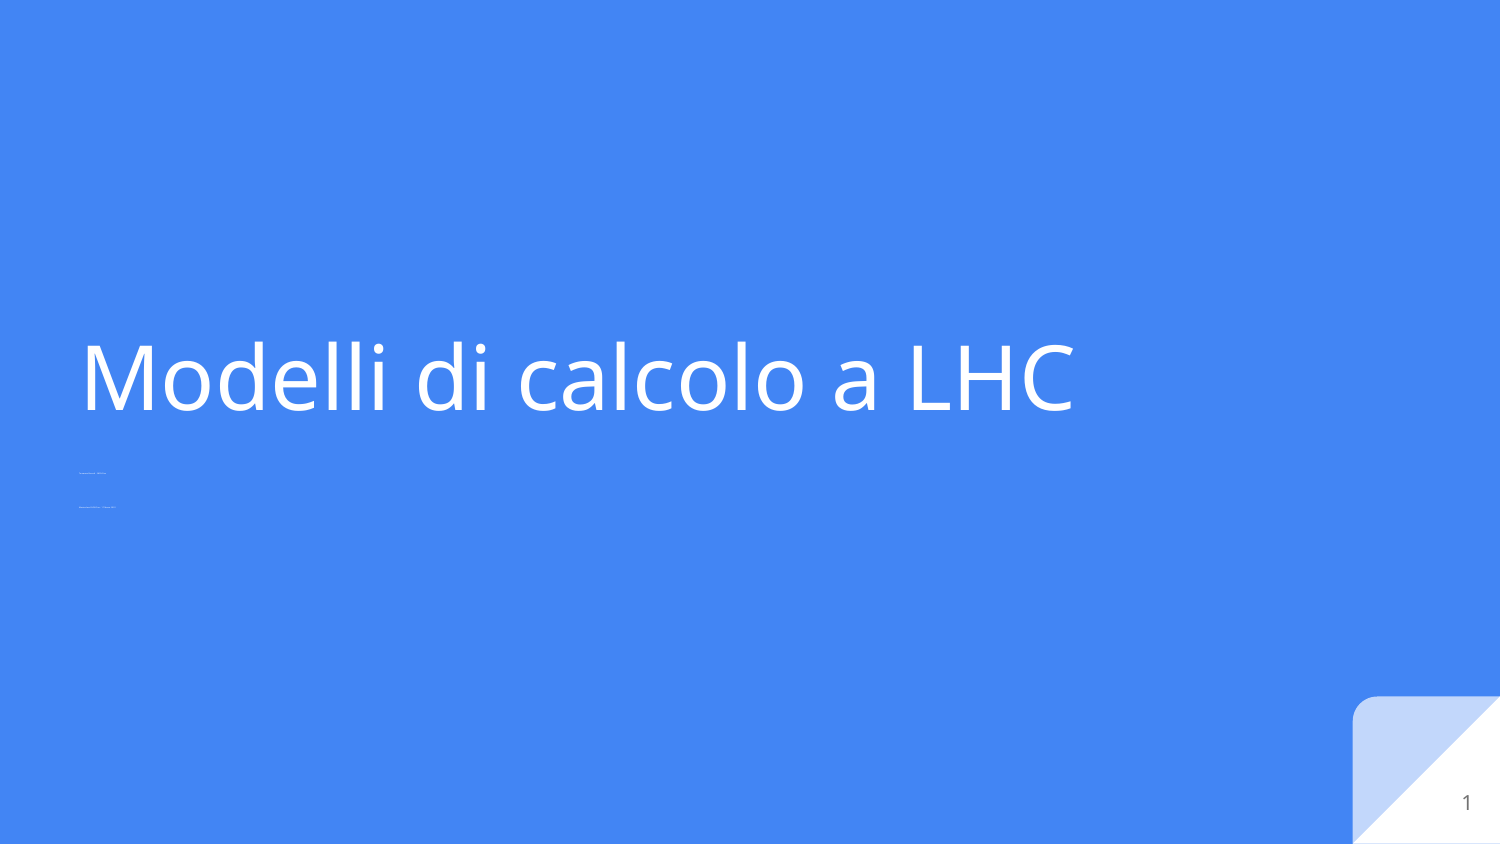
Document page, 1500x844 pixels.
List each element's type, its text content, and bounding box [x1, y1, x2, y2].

slide_number 1 [1398, 770, 1489, 835]
title Modelli di calcolo a LHC [64, 298, 1413, 452]
subtitle Tommaso Boccali - INFN Pisa Masterclass INFN Pisa - 17 Marzo 2022 [64, 457, 1413, 529]
